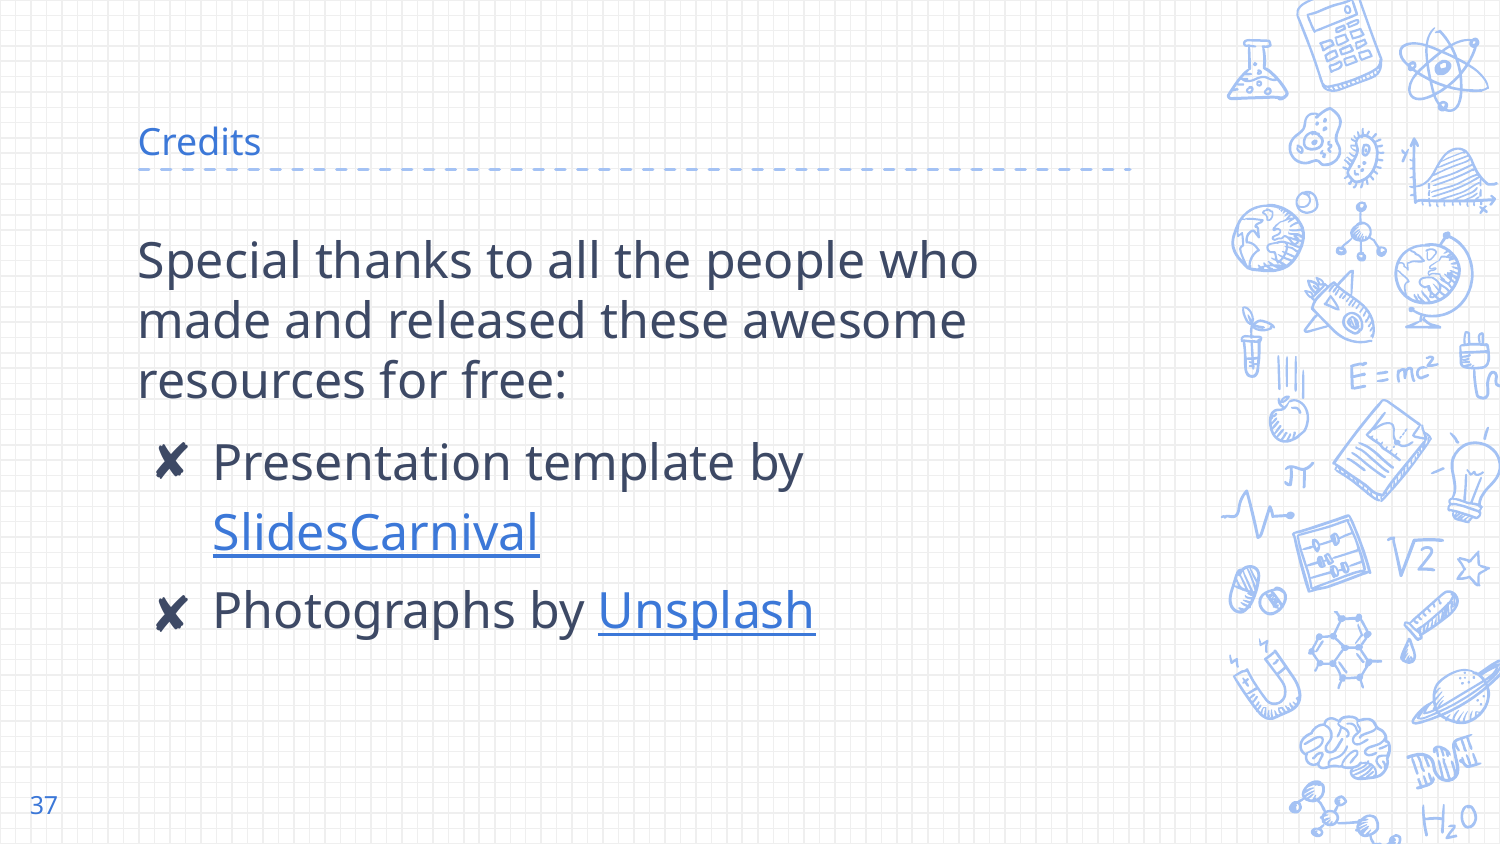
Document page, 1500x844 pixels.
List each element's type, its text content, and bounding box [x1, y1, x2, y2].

title Credits [122, 36, 1130, 178]
slide_number 37 [14, 774, 105, 840]
list Special thanks to all the people who made and released these awesome resources for free: Presentation template by SlidesCarnival Photographs by Unsplash [122, 213, 1130, 806]
